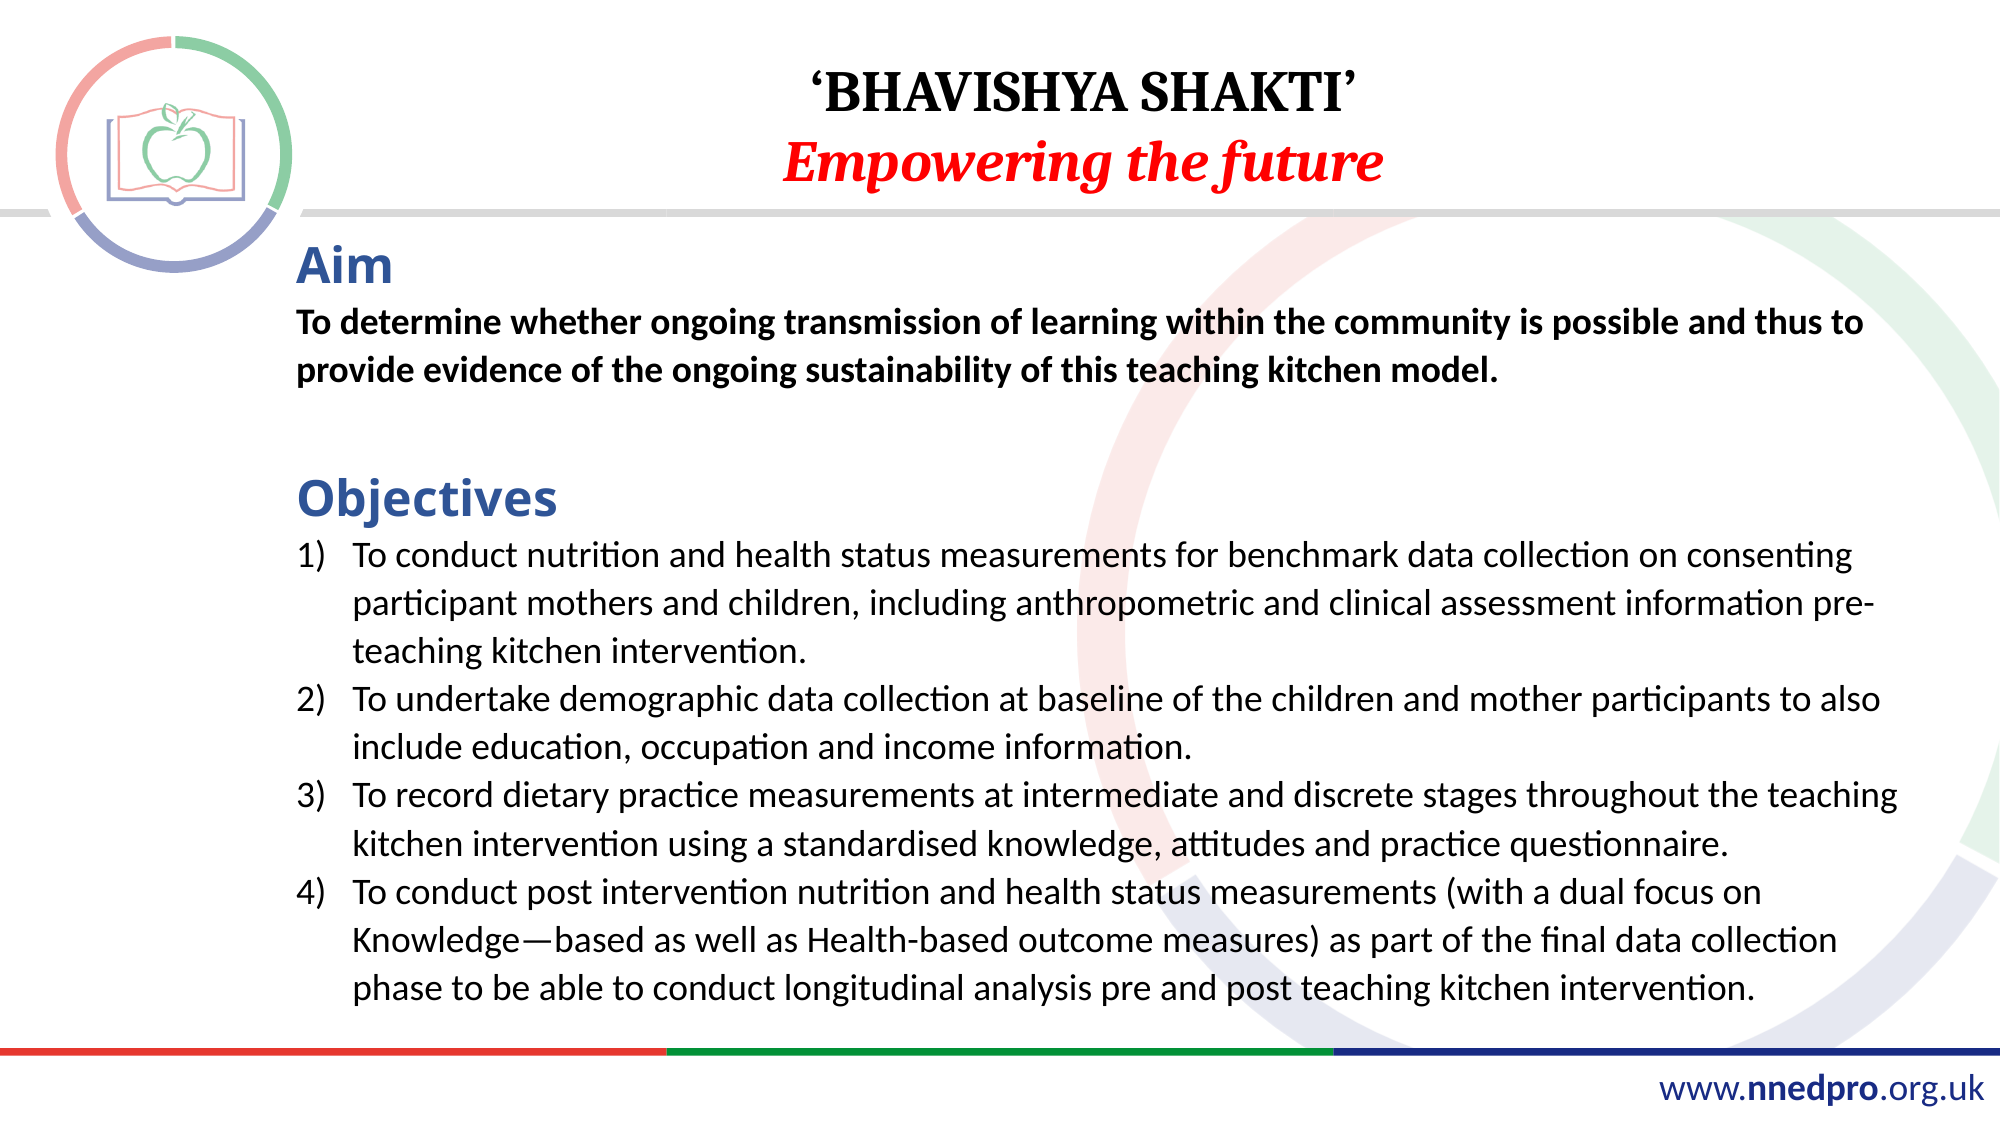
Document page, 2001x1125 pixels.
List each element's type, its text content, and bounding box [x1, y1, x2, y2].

text_box ‘BHAVISHYA SHAKTI’ Empowering the future [768, 45, 1400, 200]
text_box Aim To determine whether ongoing transmission of learning within the community is possible and thus to provide evidence of the ongoing sustainability of this teaching kitchen model. Objectives To conduct nutrition and health status measurements for benchmark data collection on consenting participant mothers and children, including anthropometric and clinical assessment information pre-teaching kitchen intervention. To undertake demographic data collection at baseline of the children and mother participants to also include education, occupation and income information. To record dietary practice measurements at intermediate and discrete stages throughout the teaching kitchen intervention using a standardised knowledge, attitudes and practice questionnaire. To conduct post intervention nutrition and health status measurements (with a dual focus on Knowledge—based as well as Health-based outcome measures) as part of the final data collection phase to be able to conduct longitudinal analysis pre and post teaching kitchen intervention. [281, 221, 1925, 1016]
picture [1076, 217, 2000, 1048]
